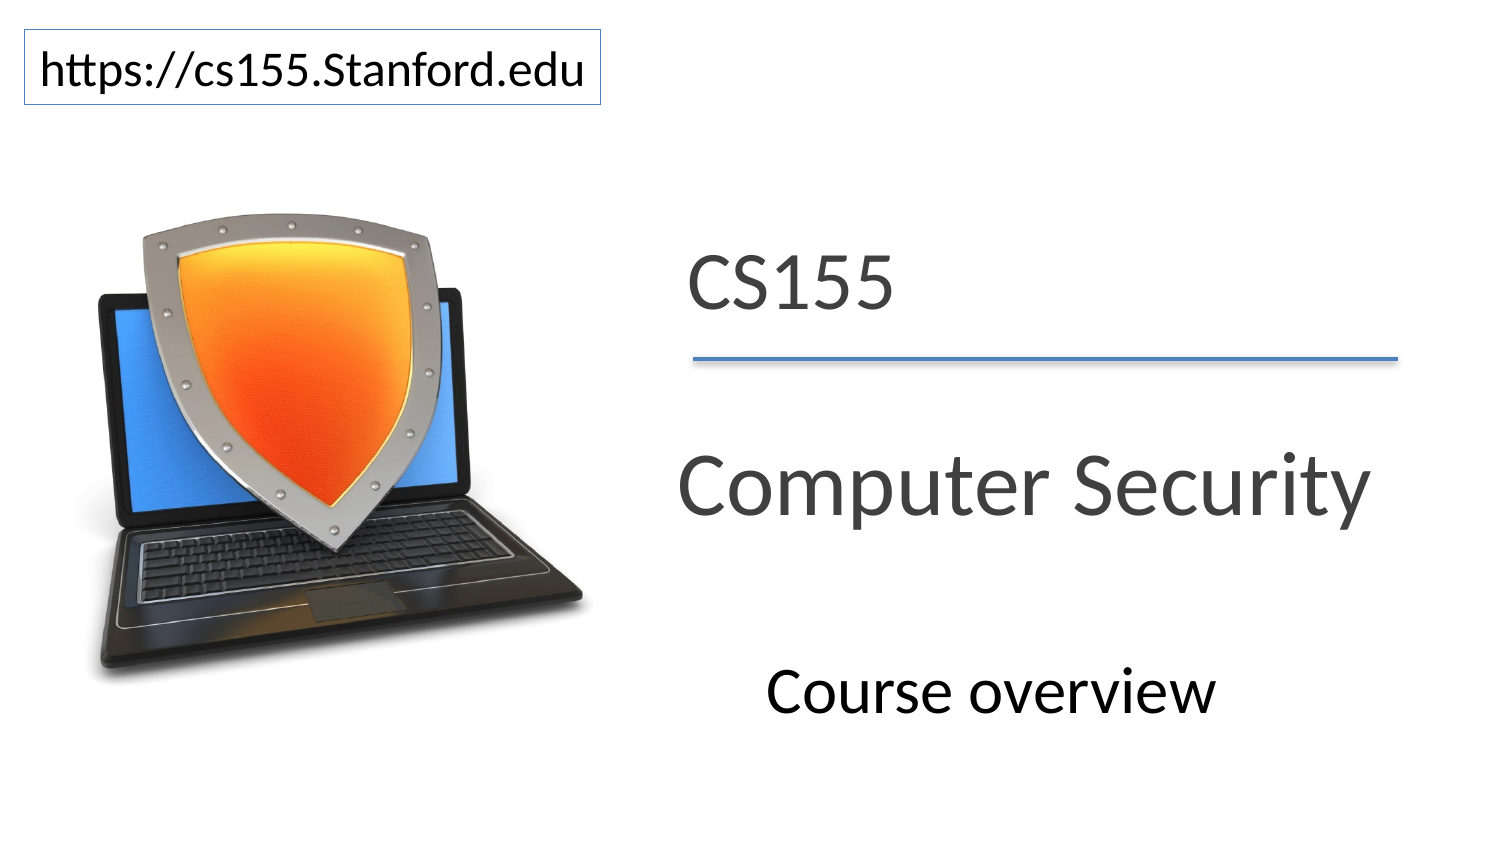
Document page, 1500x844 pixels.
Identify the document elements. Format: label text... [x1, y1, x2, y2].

text_box https://cs155.Stanford.edu [24, 29, 601, 105]
picture [74, 196, 601, 723]
text_box CS155 [672, 159, 1485, 394]
title Computer Security [662, 415, 1488, 729]
text_box Course overview [752, 639, 1233, 734]
